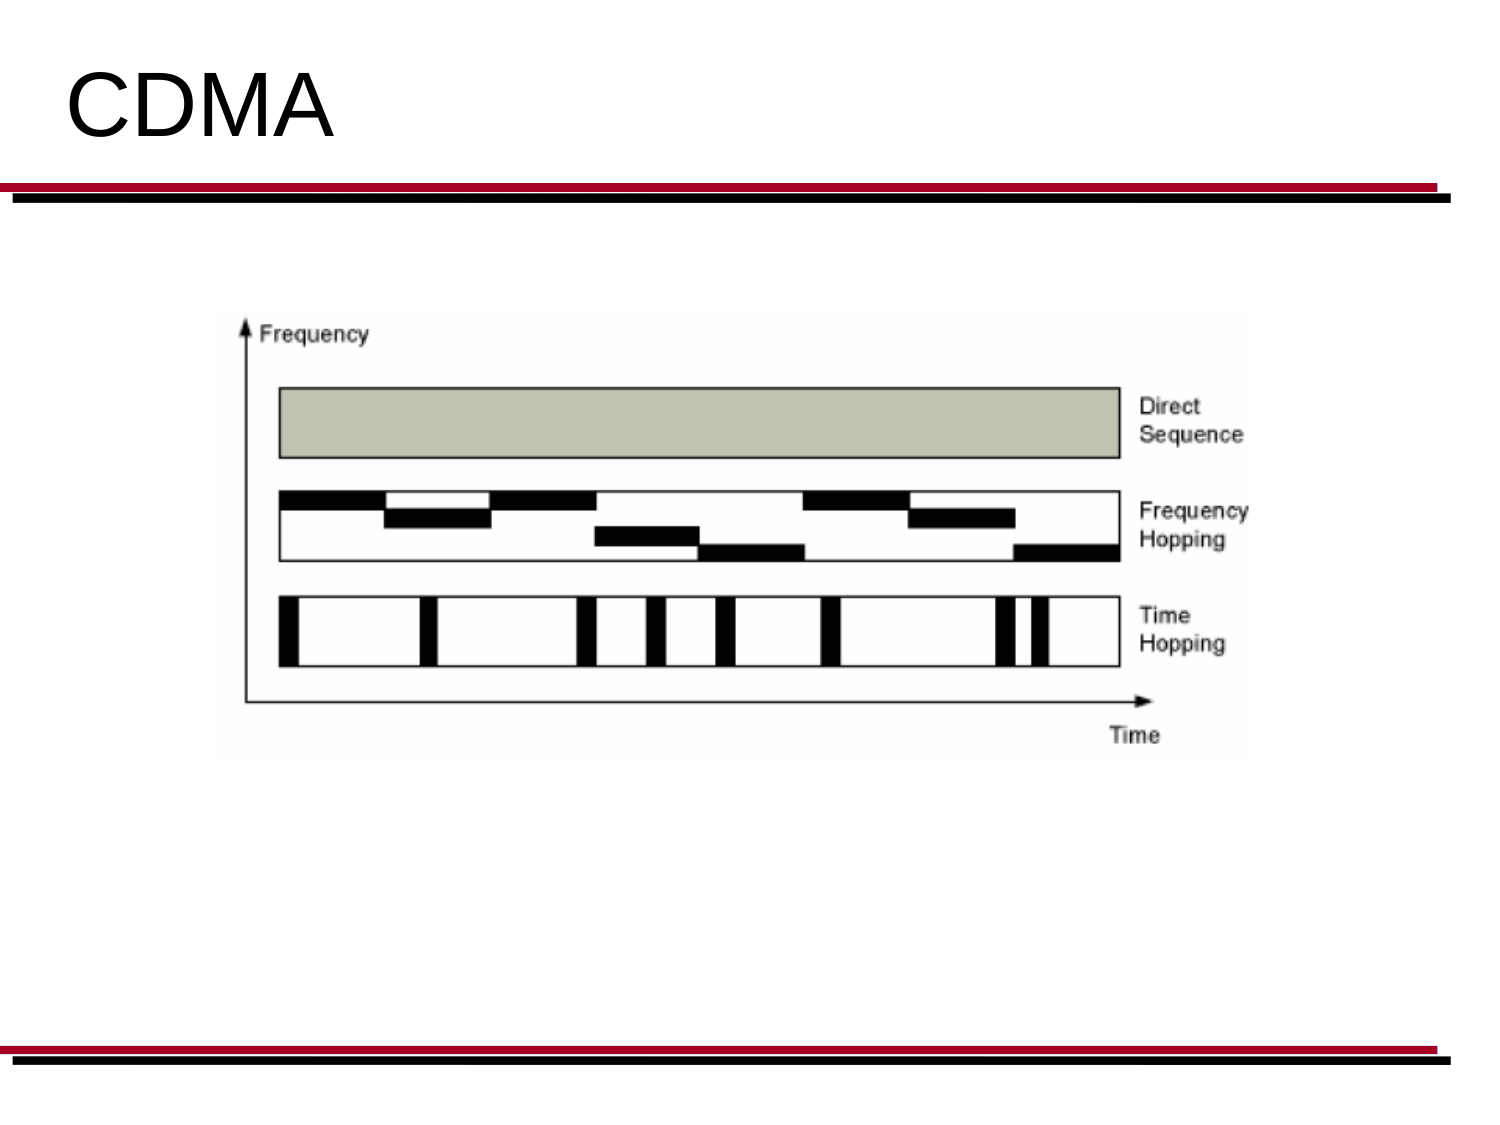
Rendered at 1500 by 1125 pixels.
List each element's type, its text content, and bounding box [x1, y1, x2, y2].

title CDMA [50, 0, 1425, 200]
picture [212, 312, 1252, 759]
